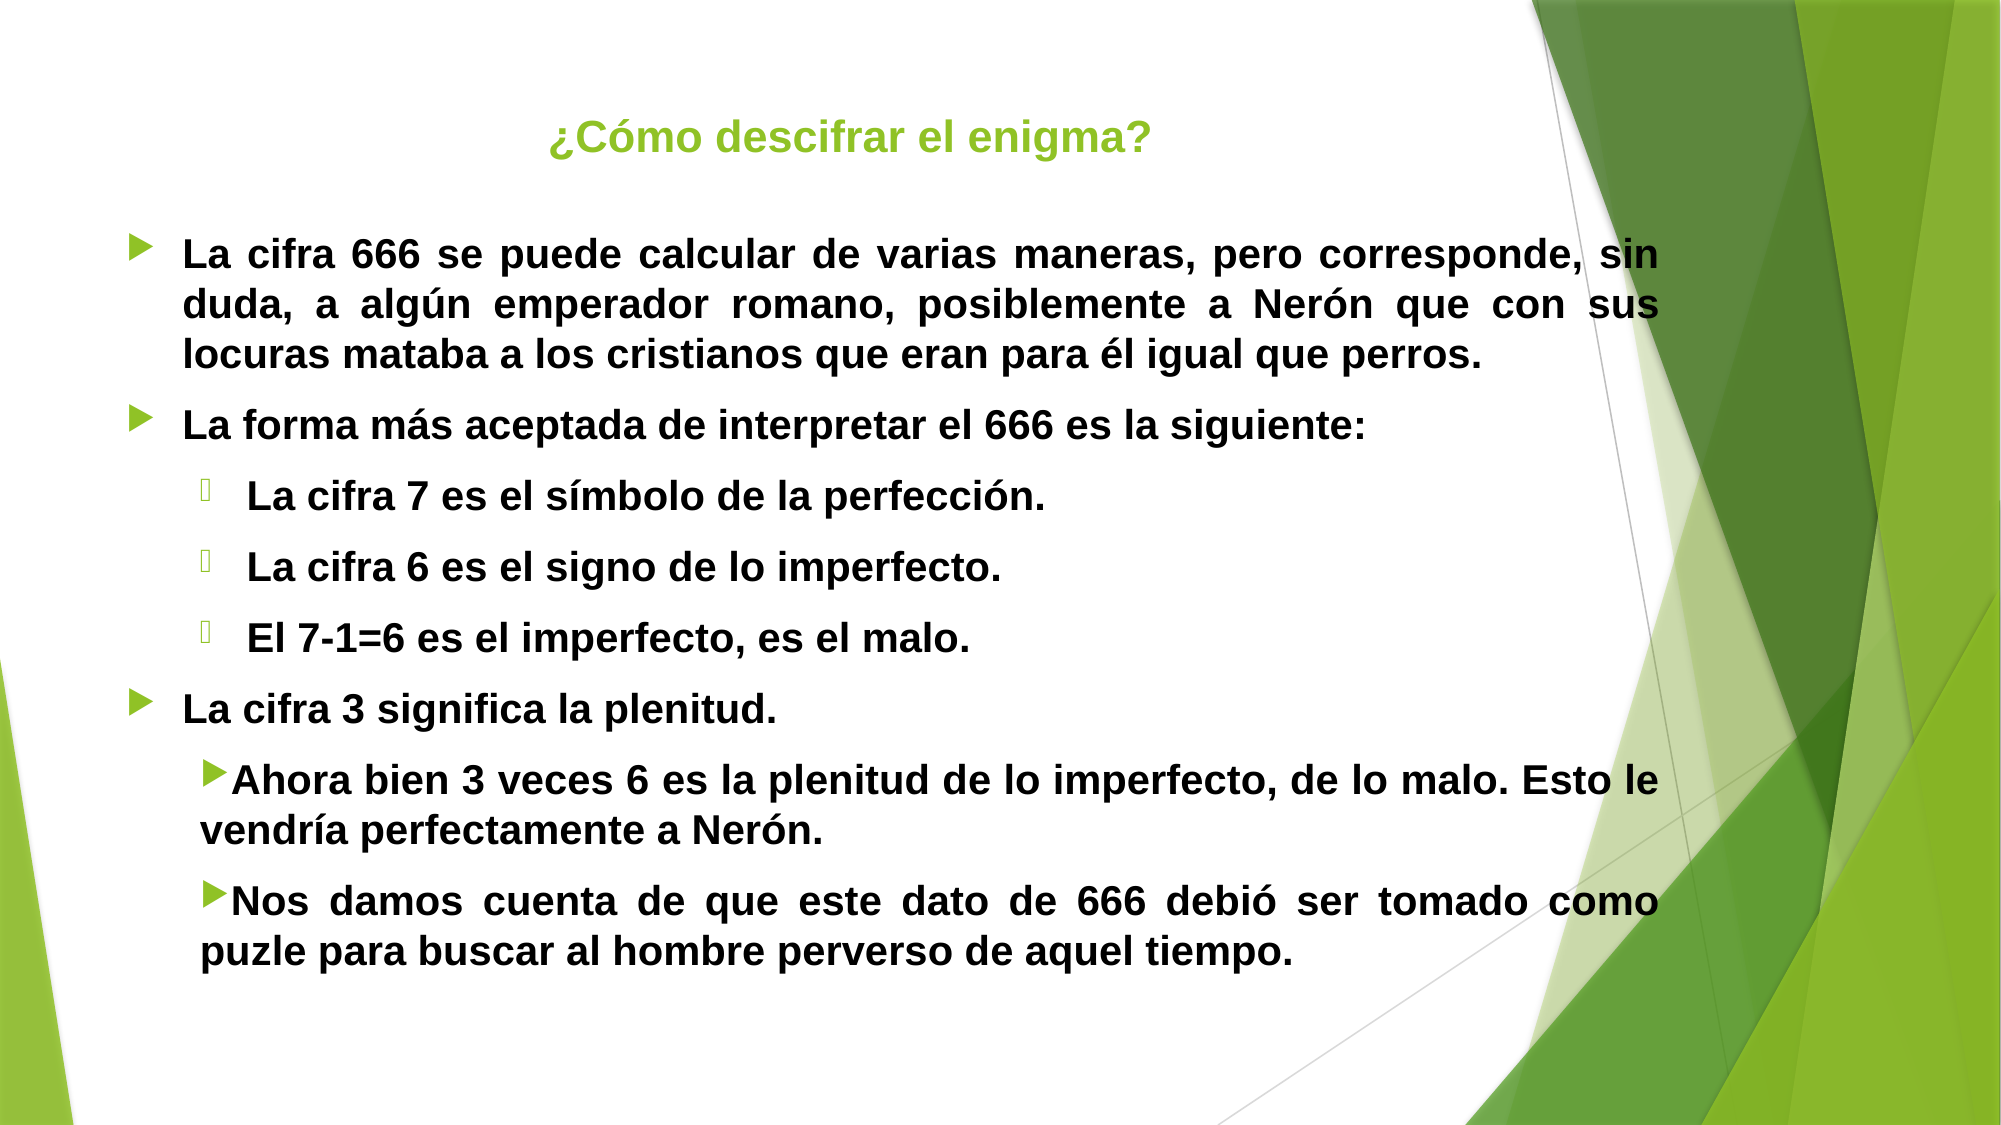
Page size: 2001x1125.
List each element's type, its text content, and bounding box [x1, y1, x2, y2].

title ¿Cómo descifrar el enigma? [111, 99, 1522, 219]
list La cifra 666 se puede calcular de varias maneras, pero corresponde, sin duda, a algún emperador romano, posiblemente a Nerón que con sus locuras mataba a los cristianos que eran para él igual que perros. La forma más aceptada de interpretar el 666 es la siguiente: La cifra 7 es el símbolo de la perfección. La cifra 6 es el signo de lo imperfecto. El 7-1=6 es el imperfecto, es el malo. La cifra 3 significa la plenitud. Ahora bien 3 veces 6 es la plenitud de lo imperfecto, de lo malo. Esto le vendría perfectamente a Nerón. Nos damos cuenta de que este dato de 666 debió ser tomado como puzle para buscar al hombre perverso de aquel tiempo. [111, 219, 1676, 991]
